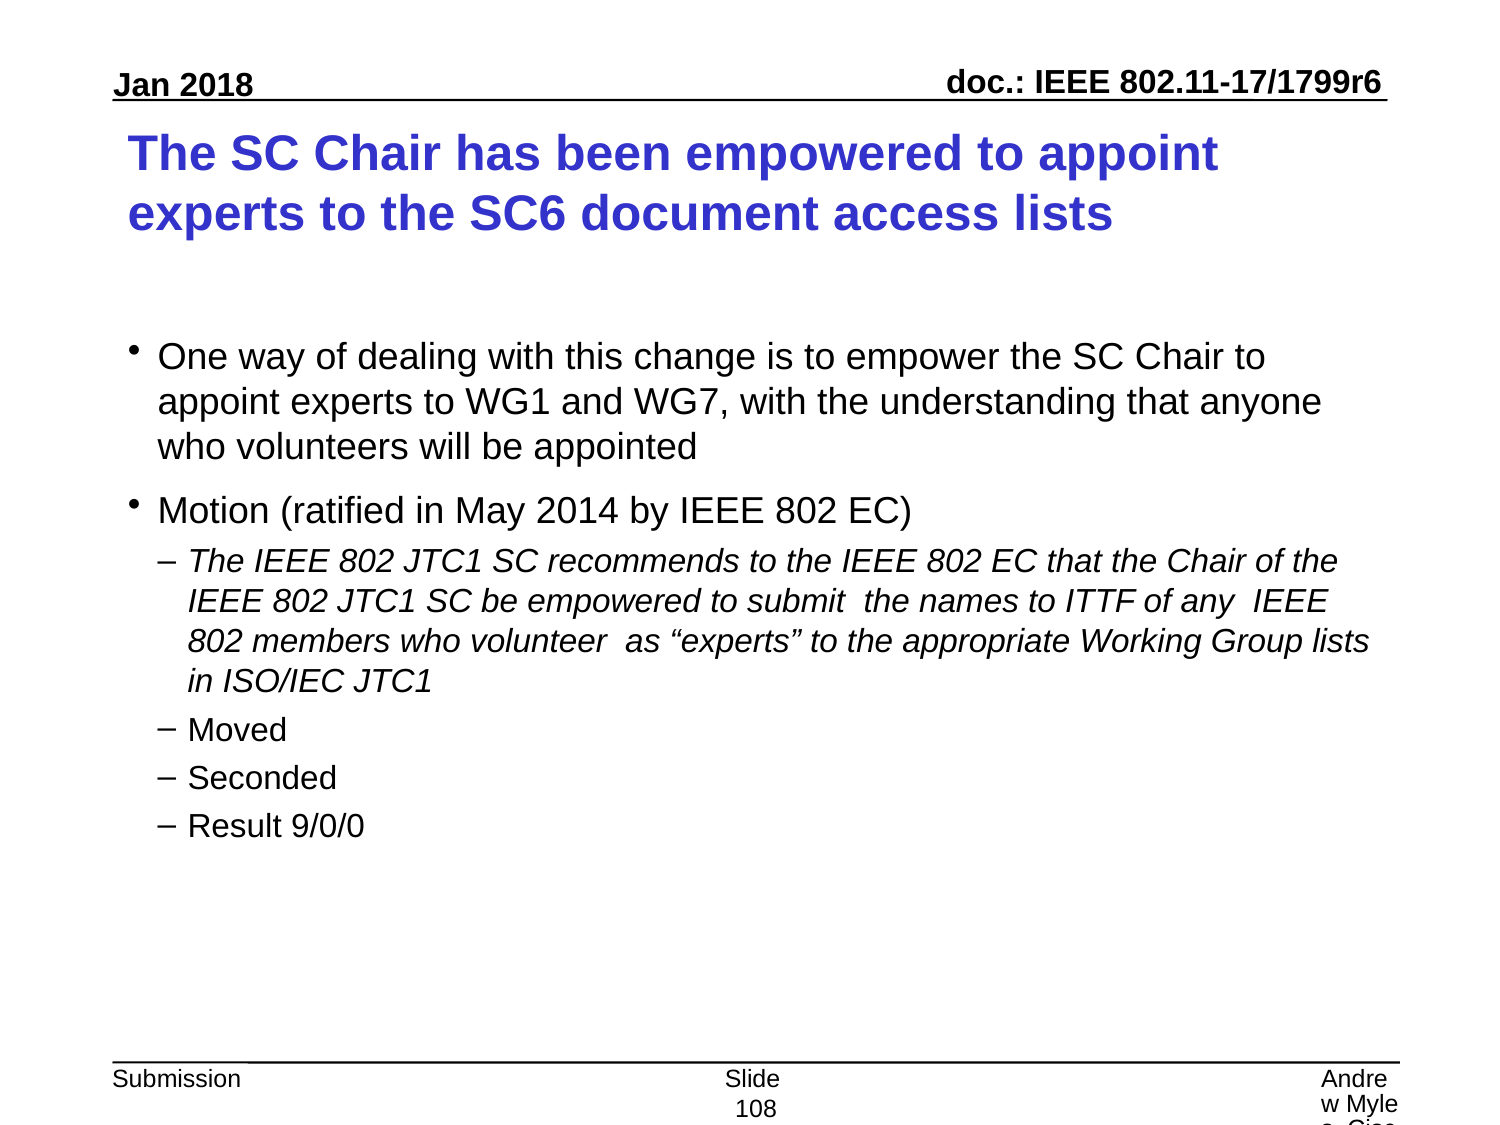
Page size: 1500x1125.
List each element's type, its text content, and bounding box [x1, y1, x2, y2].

title The SC Chair has been empowered to appoint experts to the SC6 document access lists [112, 112, 1388, 288]
list One way of dealing with this change is to empower the SC Chair to appoint experts to WG1 and WG7, with the understanding that anyone who volunteers will be appointed Motion (ratified in May 2014 by IEEE 802 EC) The IEEE 802 JTC1 SC recommends to the IEEE 802 EC that the Chair of the IEEE 802 JTC1 SC be empowered to submit the names to ITTF of any IEEE 802 members who volunteer as “experts” to the appropriate Working Group lists in ISO/IEC JTC1 Moved Seconded Result 9/0/0 [112, 324, 1388, 1000]
footer Andrew Myles, Cisco [1320, 1061, 1402, 1093]
slide_number Slide 108 [709, 1061, 803, 1093]
